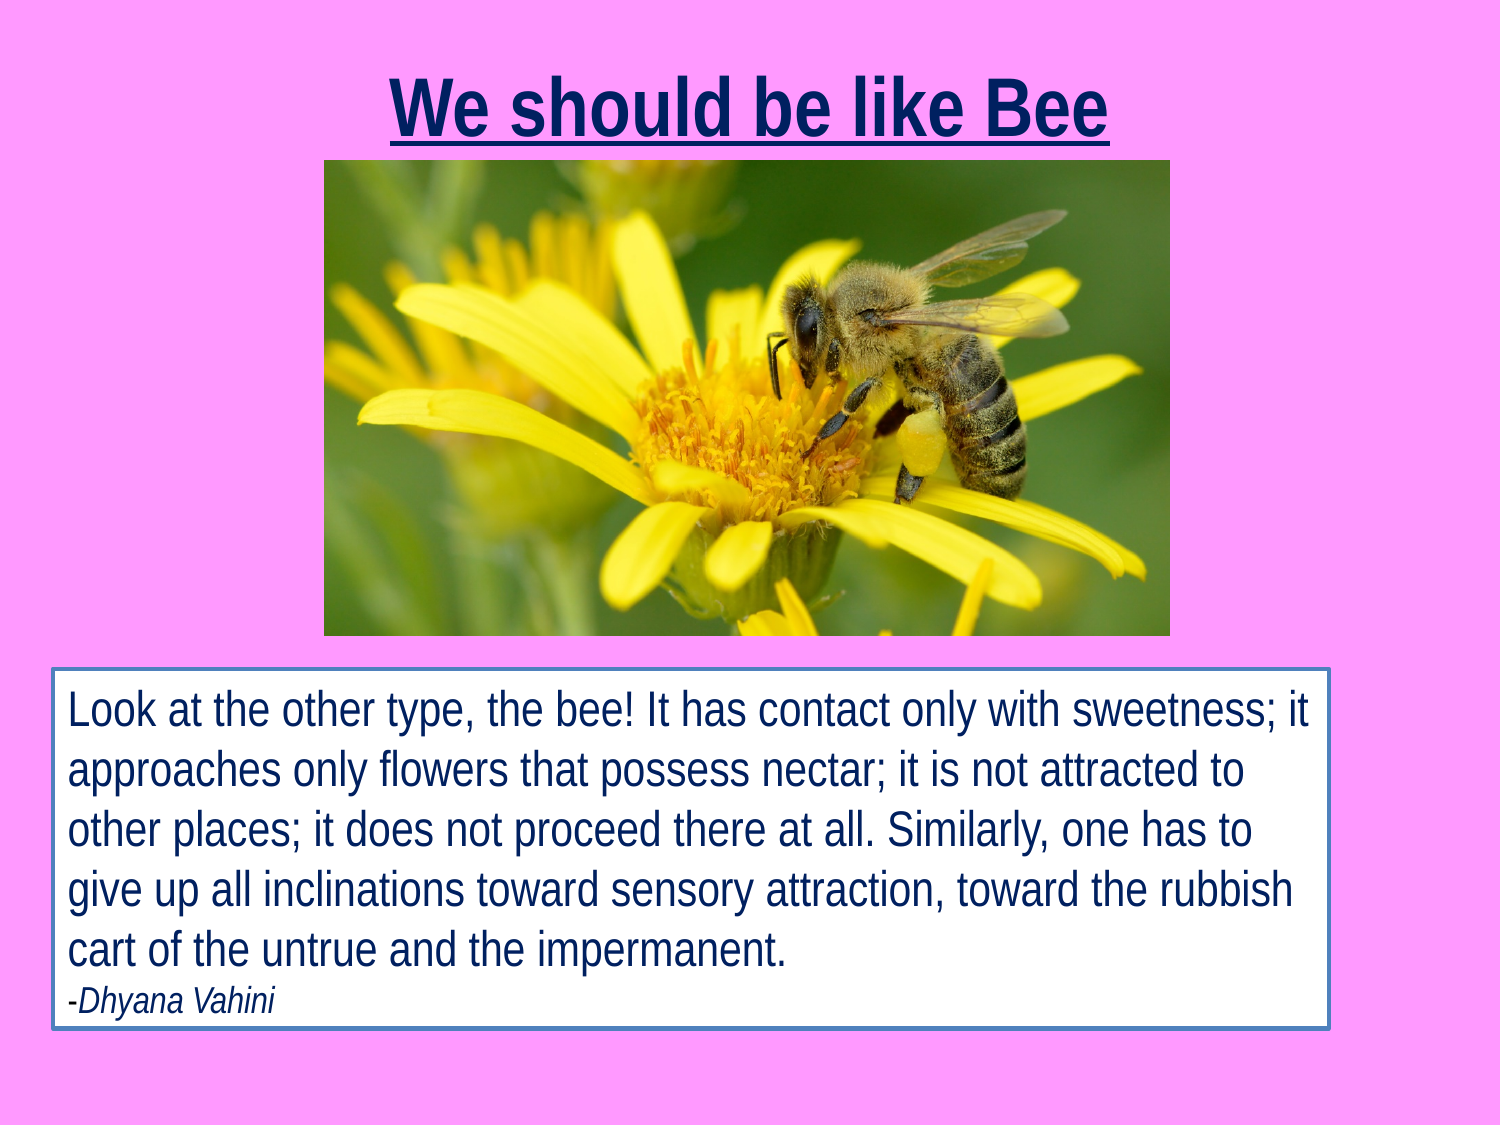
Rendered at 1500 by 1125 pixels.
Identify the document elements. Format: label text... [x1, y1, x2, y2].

text_box Look at the other type, the bee! It has contact only with sweetness; it approaches only flowers that possess nectar; it is not attracted to other places; it does not proceed there at all. Similarly, one has to give up all inclinations toward sensory attraction, toward the rubbish cart of the untrue and the impermanent. -Dhyana Vahini [51, 667, 1331, 1031]
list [324, 160, 1170, 636]
title We should be like Bee [75, 45, 1425, 161]
